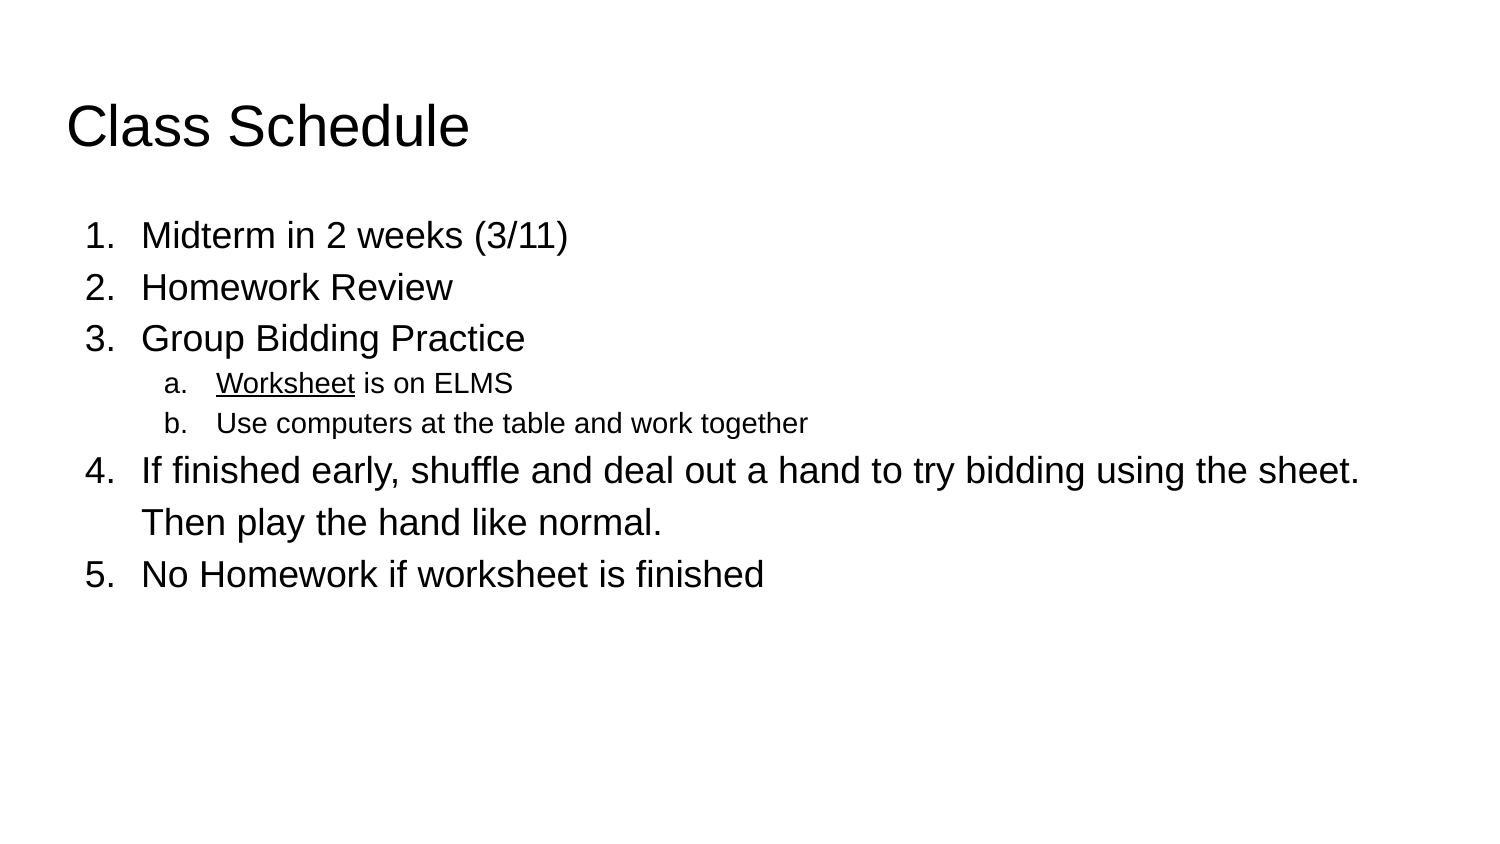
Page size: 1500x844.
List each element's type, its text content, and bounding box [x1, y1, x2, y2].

title Class Schedule [51, 72, 1449, 167]
list Midterm in 2 weeks (3/11) Homework Review Group Bidding Practice Worksheet is on ELMS Use computers at the table and work together If finished early, shuffle and deal out a hand to try bidding using the sheet. Then play the hand like normal. No Homework if worksheet is finished [51, 189, 1449, 750]
